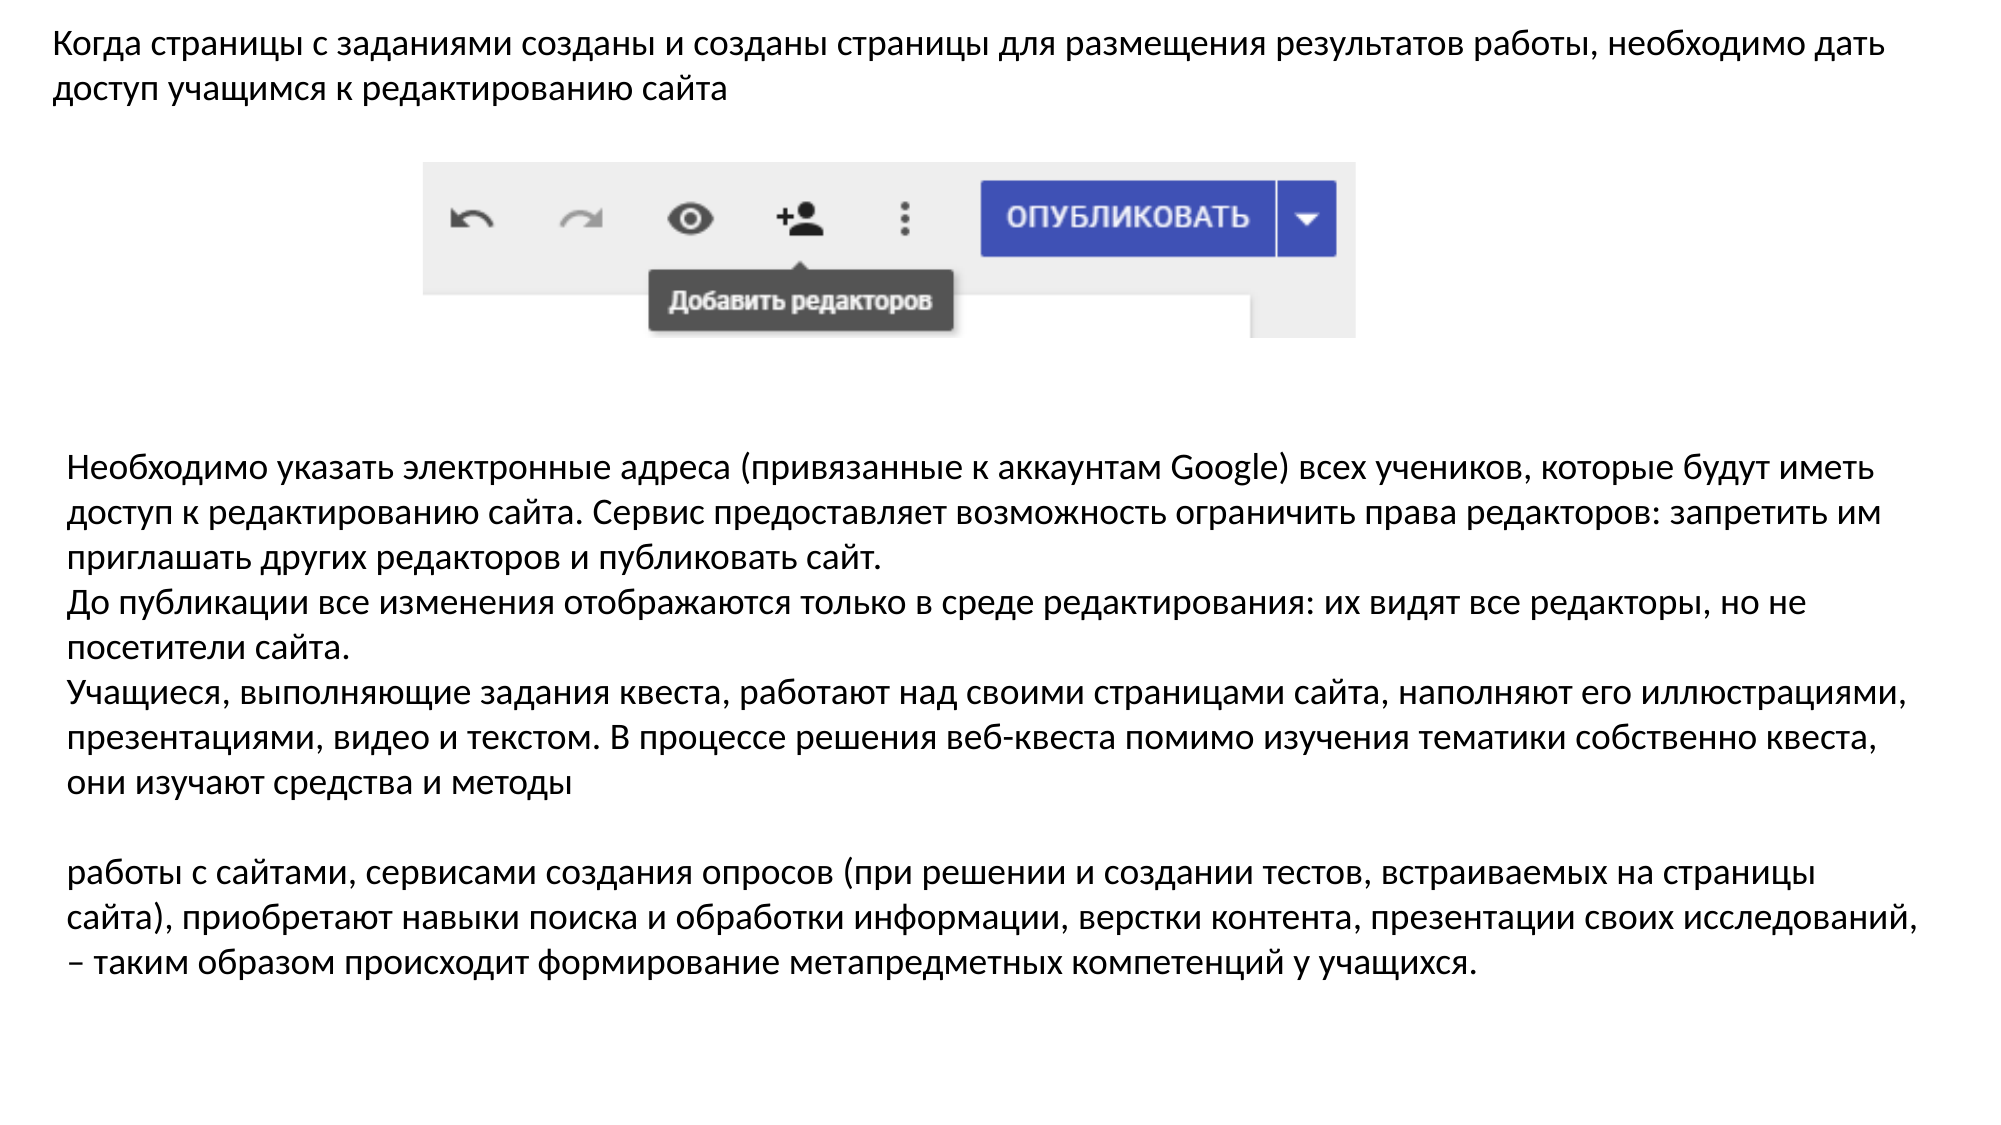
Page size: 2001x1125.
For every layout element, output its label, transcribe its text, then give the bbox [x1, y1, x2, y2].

text_box Необходимо указать электронные адреса (привязанные к аккаунтам Google) всех учеников, которые будут иметь доступ к редактированию сайта. Сервис предоставляет возможность ограничить права редакторов: запретить им приглашать других редакторов и публиковать сайт. До публикации все изменения отображаются только в среде редактирования: их видят все редакторы, но не посетители сайта. Учащиеся, выполняющие задания квеста, работают над своими страницами сайта, наполняют его иллюстрациями, презентациями, видео и текстом. В процессе решения веб-квеста помимо изучения тематики собственно квеста, они изучают средства и методы работы с сайтами, сервисами создания опросов (при решении и создании тестов, встраиваемых на страницы сайта), приобретают навыки поиска и обработки информации, верстки контента, презентации своих исследований, – таким образом происходит формирование метапредметных компетенций у учащихся. [51, 434, 1938, 989]
picture [422, 162, 1356, 339]
text_box Когда страницы с заданиями созданы и созданы страницы для размещения результатов работы, необходимо дать доступ учащимся к редактированию сайта [37, 11, 1952, 116]
